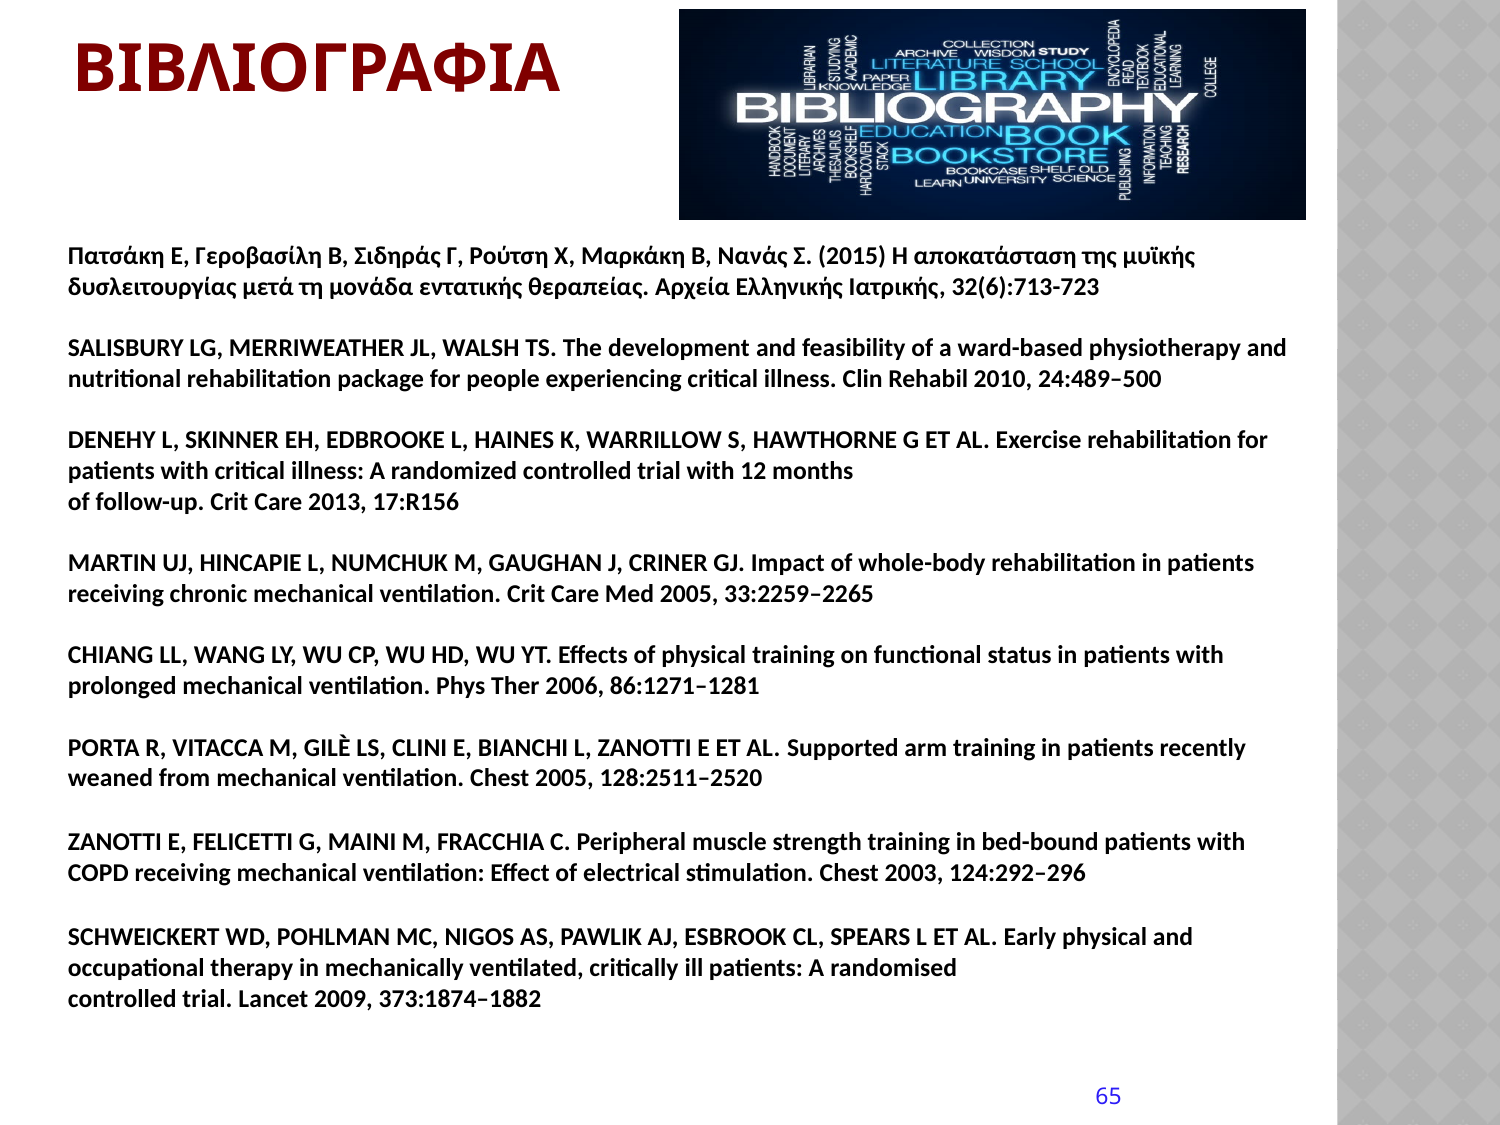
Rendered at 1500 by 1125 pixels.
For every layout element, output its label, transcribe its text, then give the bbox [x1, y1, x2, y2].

picture [678, 8, 1306, 221]
list Πατσάκη Ε, Γεροβασίλη Β, Σιδηράς Γ, Ρούτση Χ, Μαρκάκη Β, Νανάς Σ. (2015) Η αποκατάσταση της μυϊκής δυσλειτουργίας μετά τη μονάδα εντατικής θεραπείας. Αρχεία Ελληνικής Ιατρικής, 32(6):713-723 SALISBURY LG, MERRIWEATHER JL, WALSH TS. The development and feasibility of a ward-based physiotherapy and nutritional rehabilitation package for people experiencing critical illness. Clin Rehabil 2010, 24:489–500 DENEHY L, SKINNER EH, EDBROOKE L, HAINES K, WARRILLOW S, HAWTHORNE G ET AL. Exercise rehabilitation for patients with critical illness: A randomized controlled trial with 12 months of follow-up. Crit Care 2013, 17:R156 MARTIN UJ, HINCAPIE L, NUMCHUK M, GAUGHAN J, CRINER GJ. Impact of whole-body rehabilitation in patients receiving chronic mechanical ventilation. Crit Care Med 2005, 33:2259–2265 CHIANG LL, WANG LY, WU CP, WU HD, WU YT. Effects of physical training on functional status in patients with prolonged mechanical ventilation. Phys Ther 2006, 86:1271–1281 PORTA R, VITACCA M, GILÈ LS, CLINI E, BIANCHI L, ZANOTTI E ET AL. Supported arm training in patients recently weaned from mechanical ventilation. Chest 2005, 128:2511–2520 ZANOTTI E, FELICETTI G, MAINI M, FRACCHIA C. Peripheral muscle strength training in bed-bound patients with COPD receiving mechanical ventilation: Effect of electrical stimulation. Chest 2003, 124:292–296 SCHWEICKERT WD, POHLMAN MC, NIGOS AS, PAWLIK AJ, ESBROOK CL, SPEARS L ET AL. Early physical and occupational therapy in mechanically ventilated, critically ill patients: A randomised controlled trial. Lancet 2009, 373:1874–1882 [53, 231, 1306, 1094]
title βιβλιογραφια [64, 2, 1253, 105]
slide_number 65 [1025, 1075, 1122, 1113]
